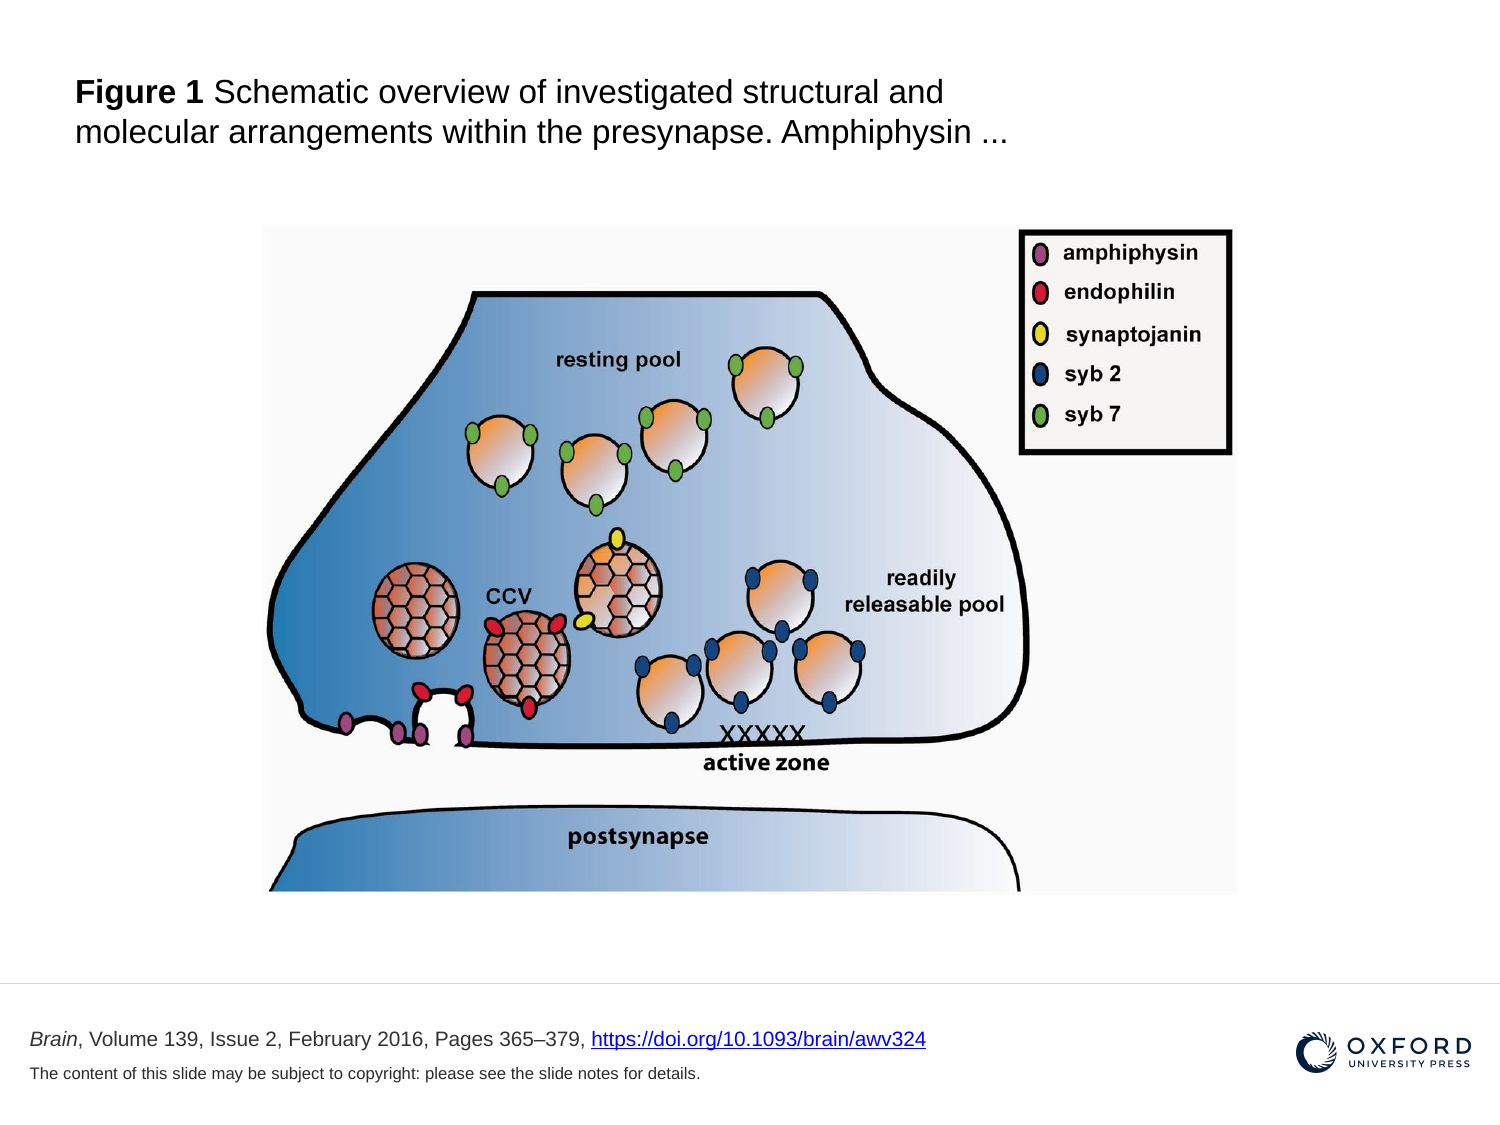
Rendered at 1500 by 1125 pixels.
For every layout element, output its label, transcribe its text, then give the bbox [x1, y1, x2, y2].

picture [1296, 1032, 1471, 1073]
picture [262, 224, 1238, 895]
title Figure 1 Schematic overview of investigated structural and molecular arrangements within the presynapse. Amphiphysin ... [75, 69, 1078, 171]
footer Brain, Volume 139, Issue 2, February 2016, Pages 365–379, https://doi.org/10.1093/brain/awv324 The content of this slide may be subject to copyright: please see the slide notes for details. [0, 983, 1260, 1125]
